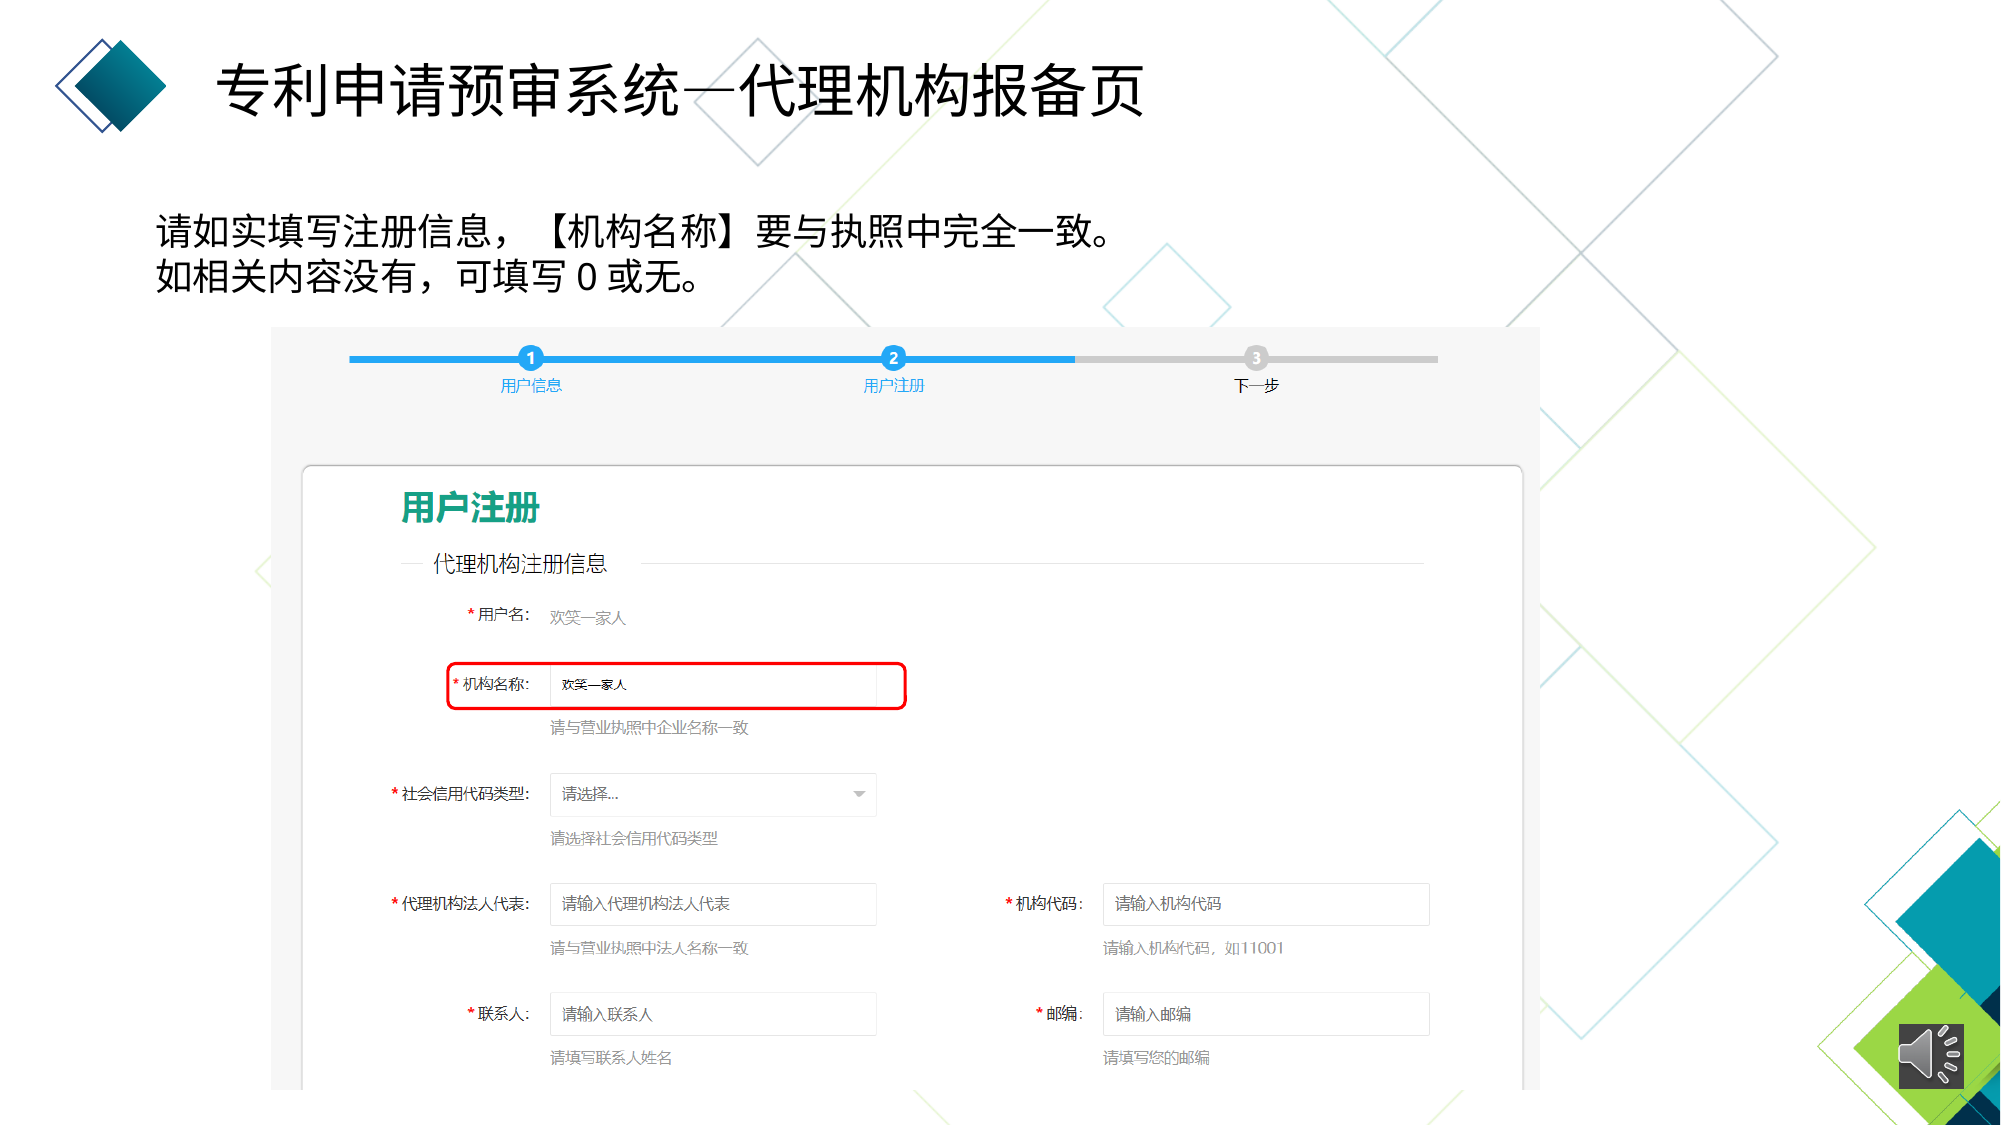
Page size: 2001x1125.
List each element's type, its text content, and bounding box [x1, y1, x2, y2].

text_box 专利申请预审系统—代理机构报备页 [199, 46, 1273, 132]
picture [271, 327, 1540, 1090]
picture [1798, 691, 2001, 1125]
text_box 请如实填写注册信息，【机构名称】要与执照中完全一致。 如相关内容没有，可填写0或无。 [140, 200, 1794, 305]
